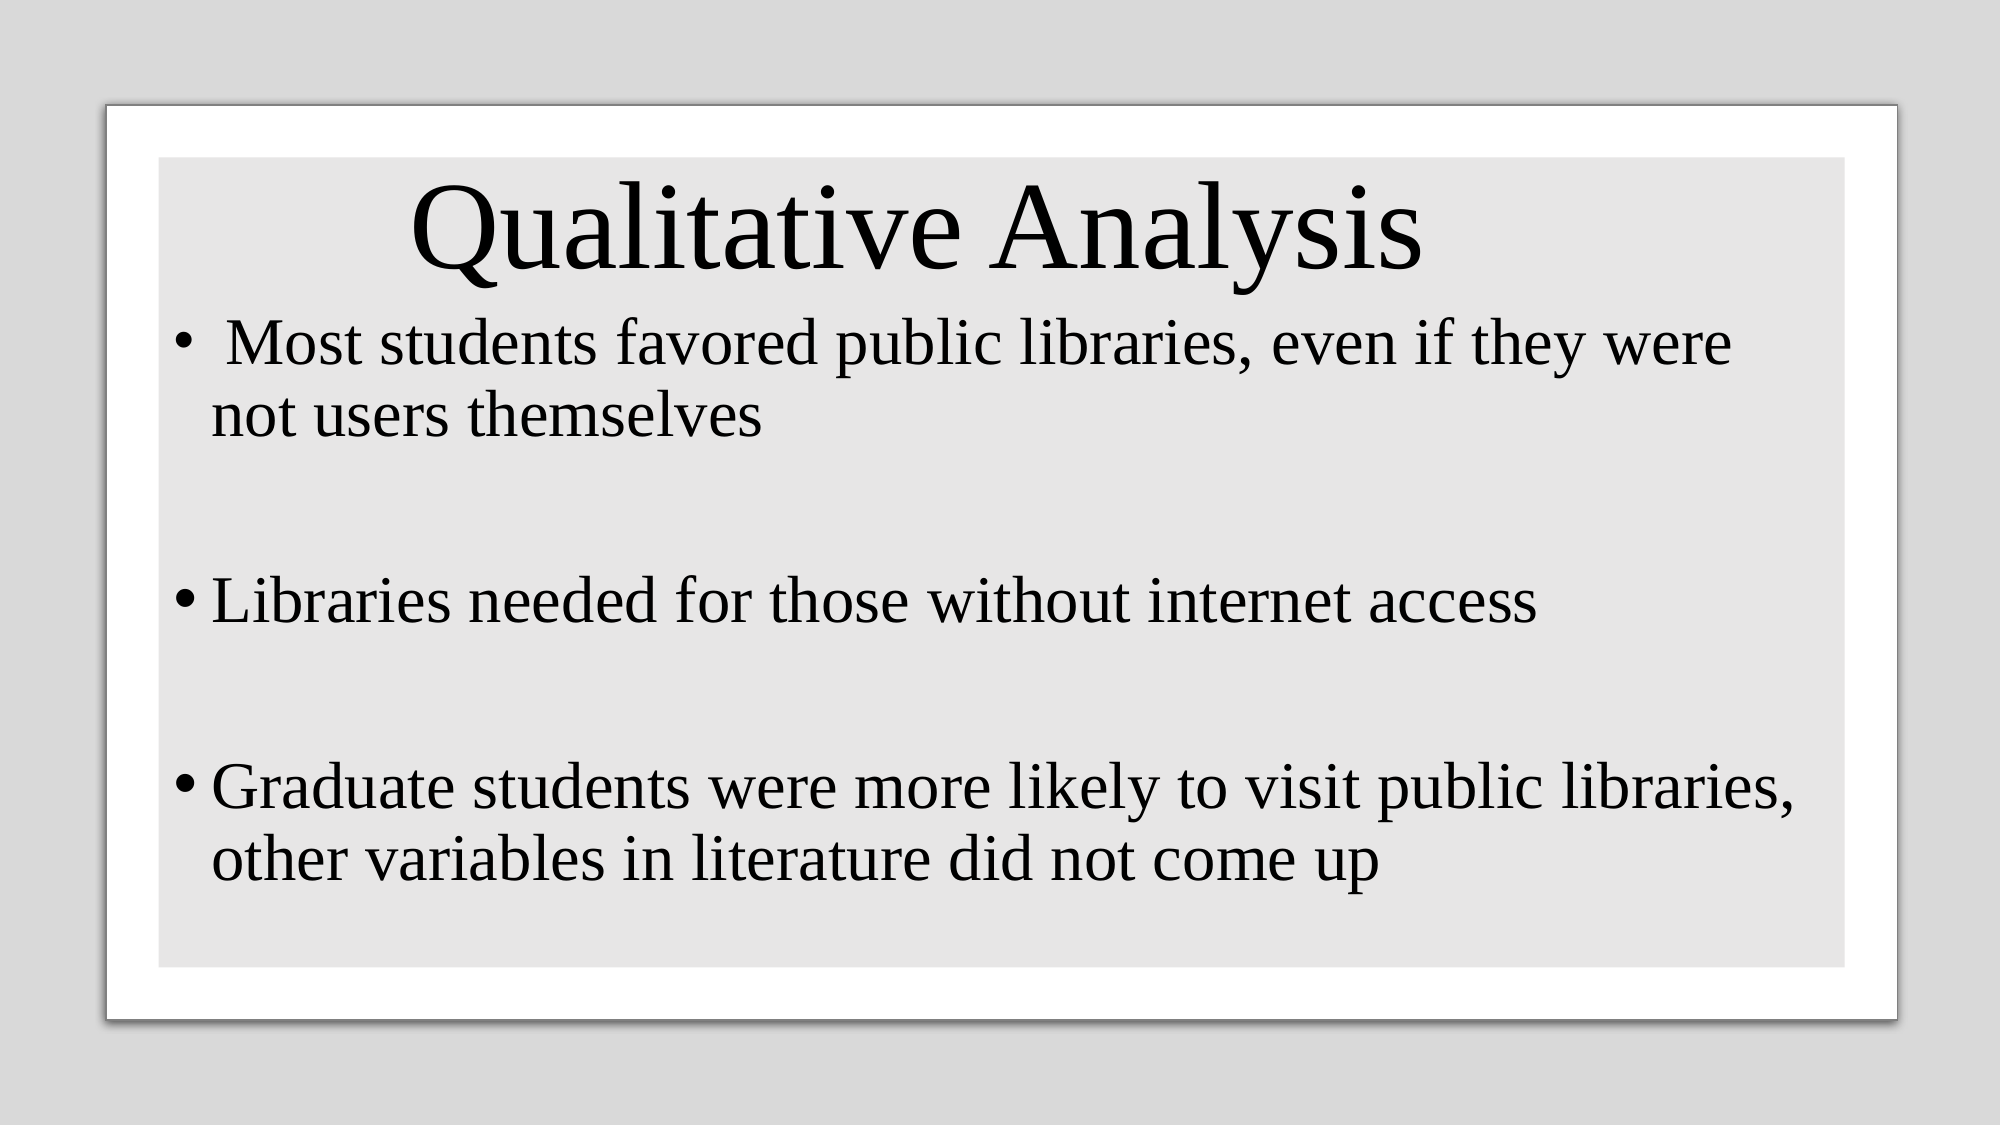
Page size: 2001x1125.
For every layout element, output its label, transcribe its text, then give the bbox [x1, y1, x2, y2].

list Most students favored public libraries, even if they were not users themselves Libraries needed for those without internet access Graduate students were more likely to visit public libraries, other variables in literature did not come up [158, 299, 1842, 942]
title Qualitative Analysis [158, 146, 1740, 299]
text_box [105, 104, 1898, 1021]
text_box [0, 0, 2000, 1125]
text_box [158, 156, 1846, 968]
